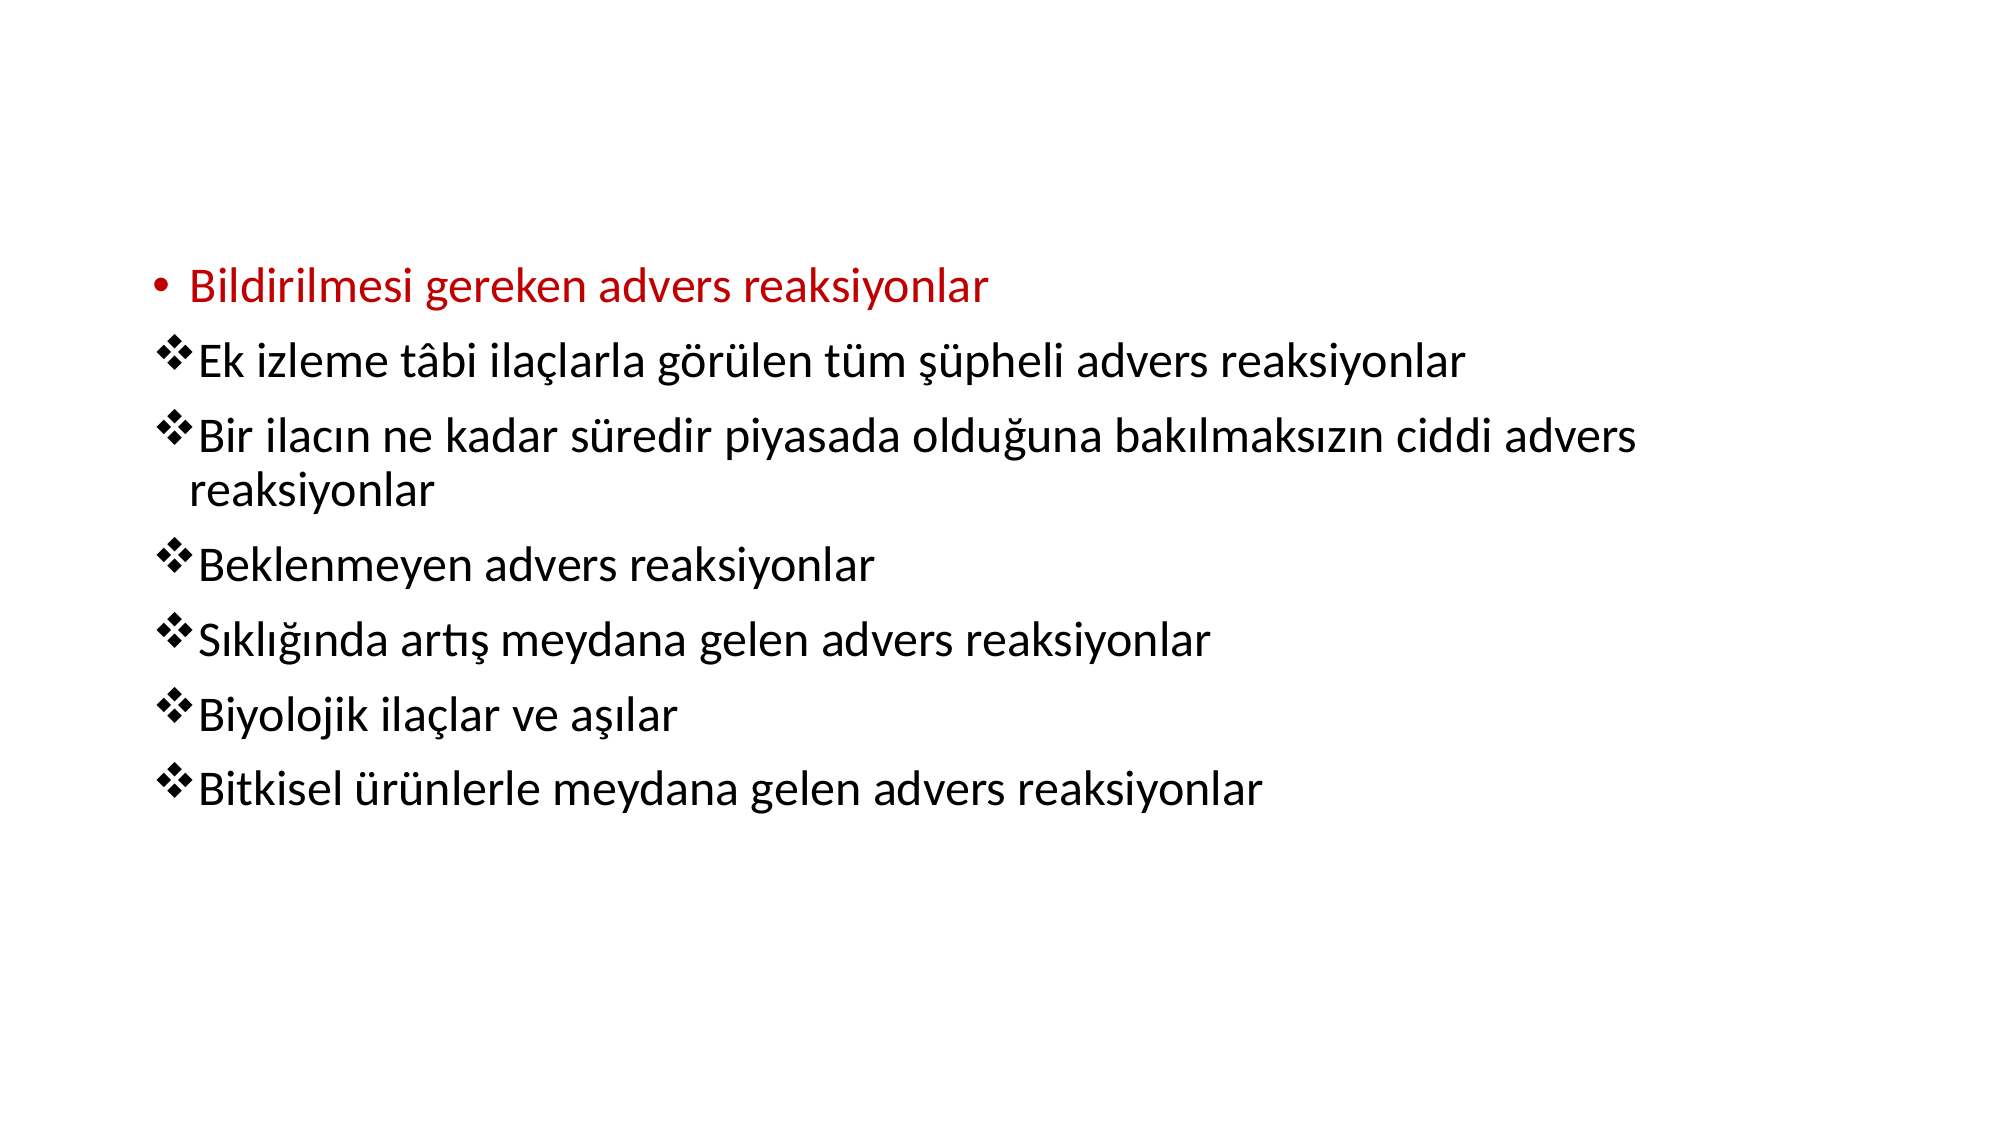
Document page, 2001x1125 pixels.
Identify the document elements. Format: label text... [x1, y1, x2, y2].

list Bildirilmesi gereken advers reaksiyonlar Ek izleme tâbi ilaçlarla görülen tüm şüpheli advers reaksiyonlar Bir ilacın ne kadar süredir piyasada olduğuna bakılmaksızın ciddi advers reaksiyonlar Beklenmeyen advers reaksiyonlar Sıklığında artış meydana gelen advers reaksiyonlar Biyolojik ilaçlar ve aşılar Bitkisel ürünlerle meydana gelen advers reaksiyonlar [137, 63, 1863, 1014]
